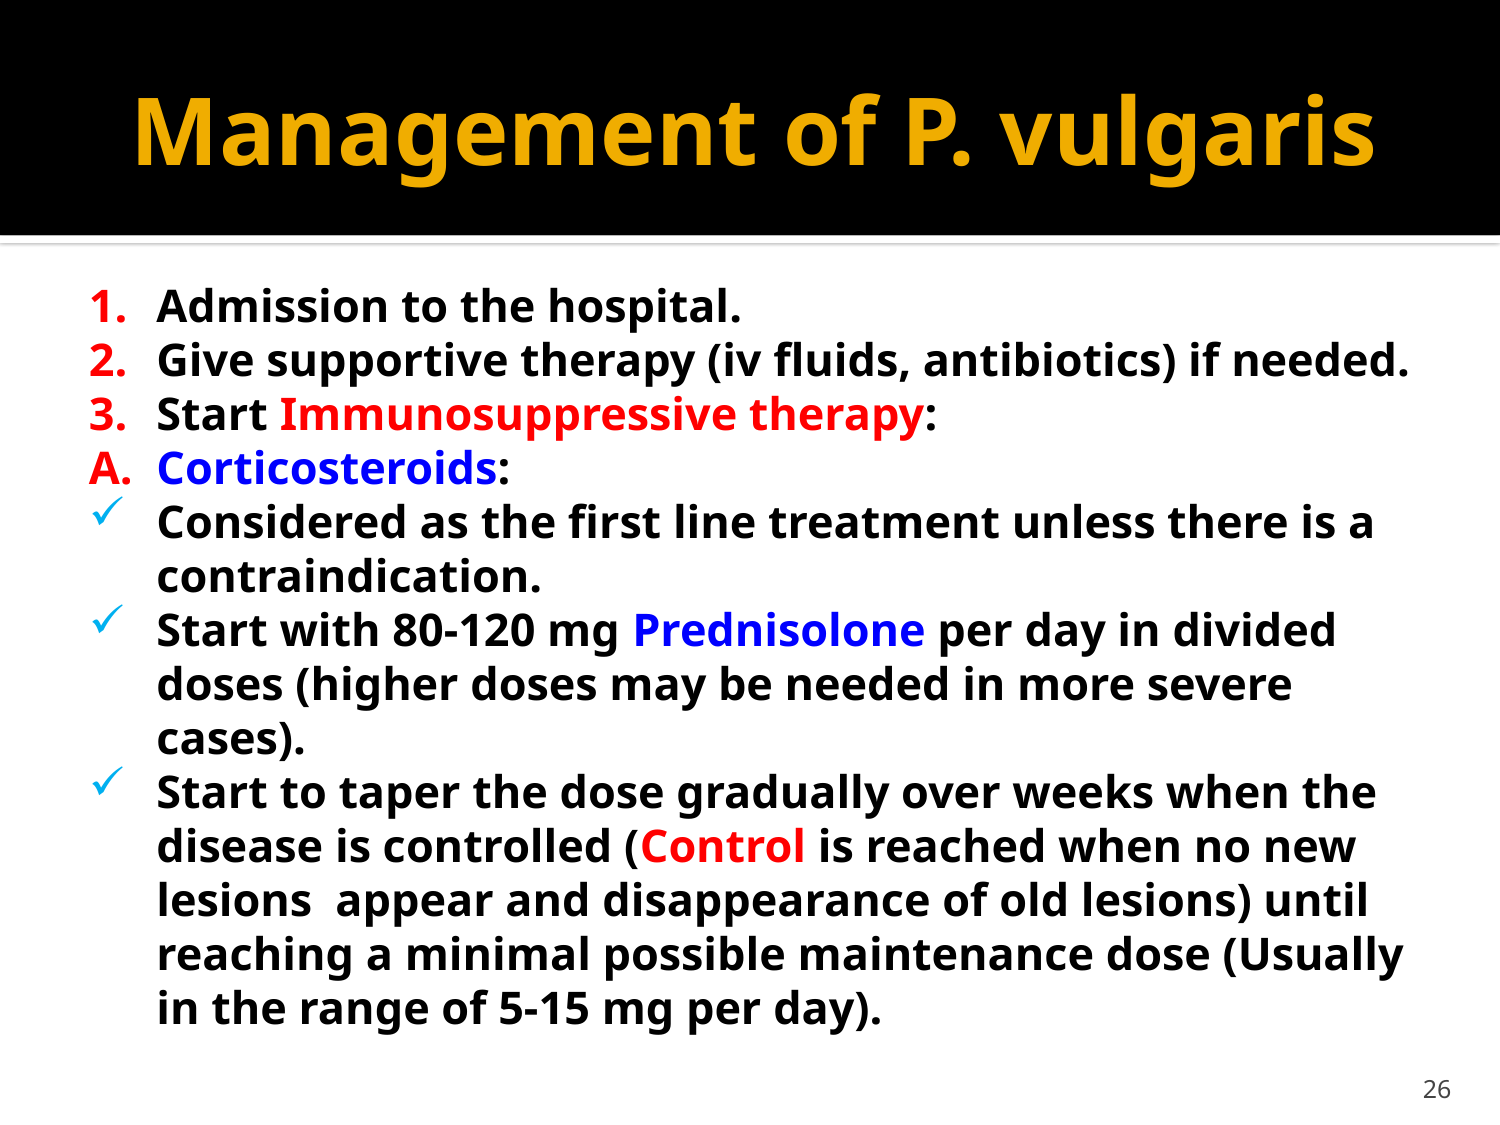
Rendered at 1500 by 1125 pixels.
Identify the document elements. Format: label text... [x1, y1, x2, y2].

title Management of P. vulgaris [75, 25, 1425, 231]
list Admission to the hospital. Give supportive therapy (iv fluids, antibiotics) if needed. Start Immunosuppressive therapy: Corticosteroids: Considered as the first line treatment unless there is a contraindication. Start with 80-120 mg Prednisolone per day in divided doses (higher doses may be needed in more severe cases). Start to taper the dose gradually over weeks when the disease is controlled (Control is reached when no new lesions appear and disappearance of old lesions) until reaching a minimal possible maintenance dose (Usually in the range of 5-15 mg per day). [62, 262, 1450, 1050]
slide_number 26 [1345, 1062, 1467, 1108]
